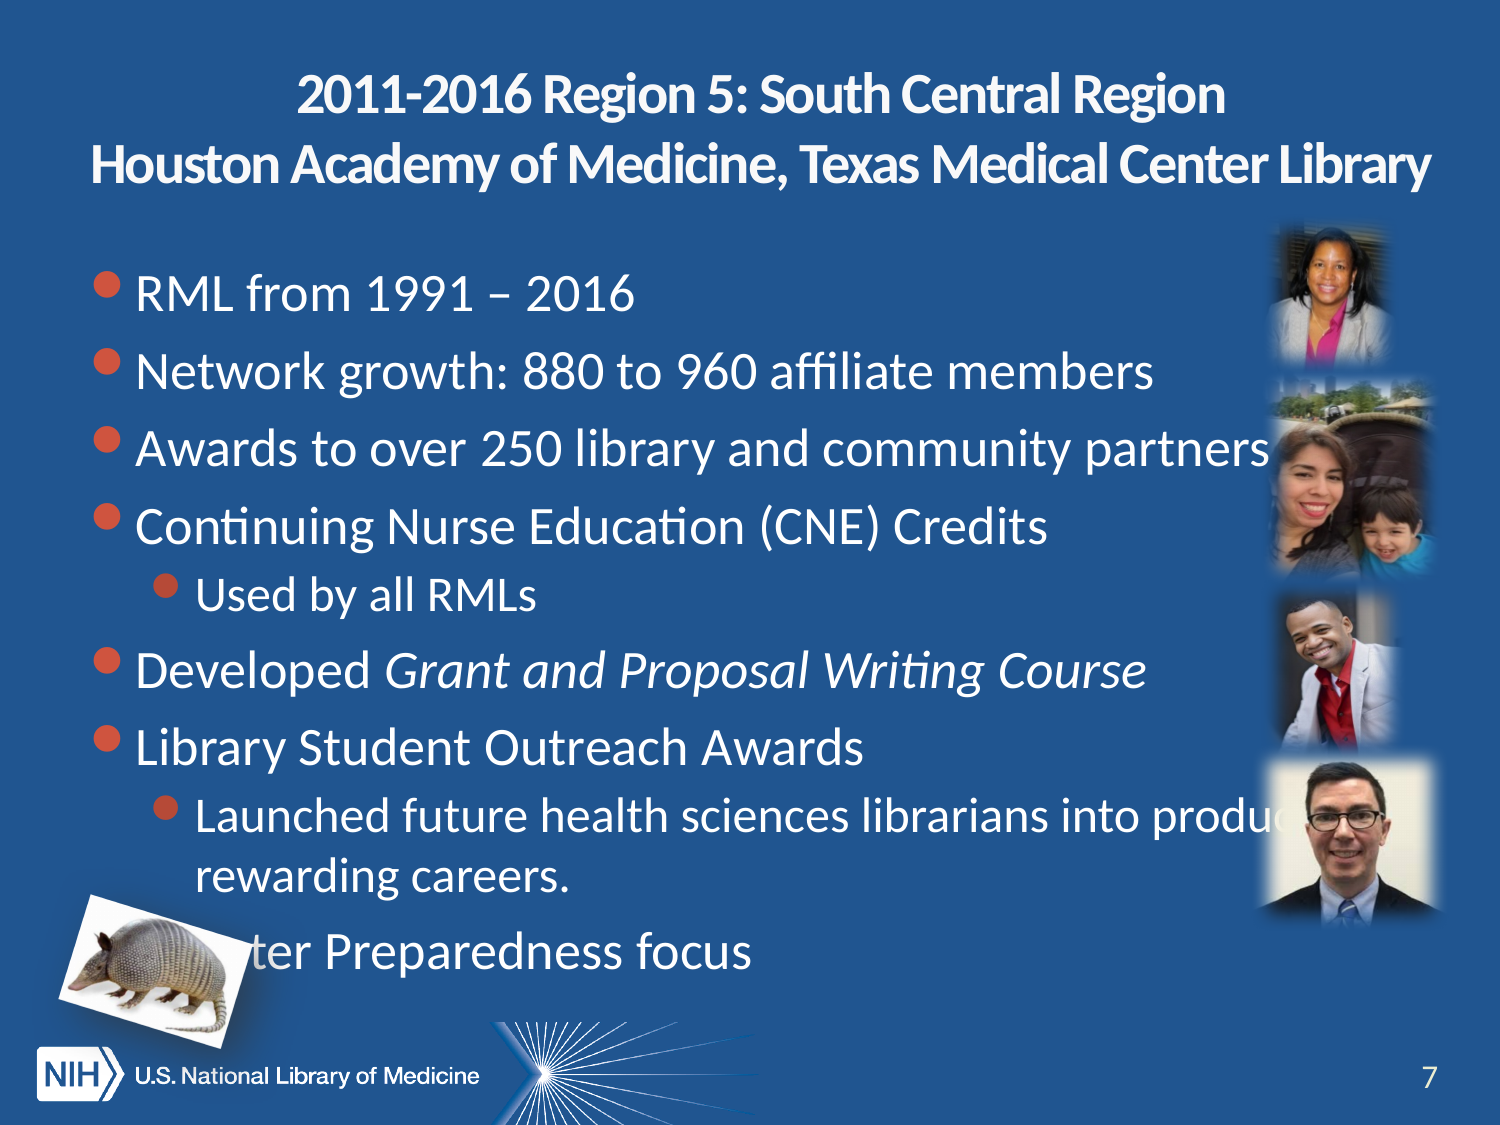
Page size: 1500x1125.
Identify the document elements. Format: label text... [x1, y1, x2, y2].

list RML from 1991 – 2016 Network growth: 880 to 960 affiliate members Awards to over 250 library and community partners Continuing Nurse Education (CNE) Credits Used by all RMLs Developed Grant and Proposal Writing Course Library Student Outreach Awards Launched future health sciences librarians into productive, rewarding careers. Disaster Preparedness focus [75, 249, 1425, 1000]
picture [0, 895, 763, 1125]
title 2011-2016 Region 5: South Central Region Houston Academy of Medicine, Texas Medical Center Library [58, 107, 1465, 283]
picture [1250, 212, 1451, 932]
slide_number 7 [1379, 1037, 1480, 1113]
